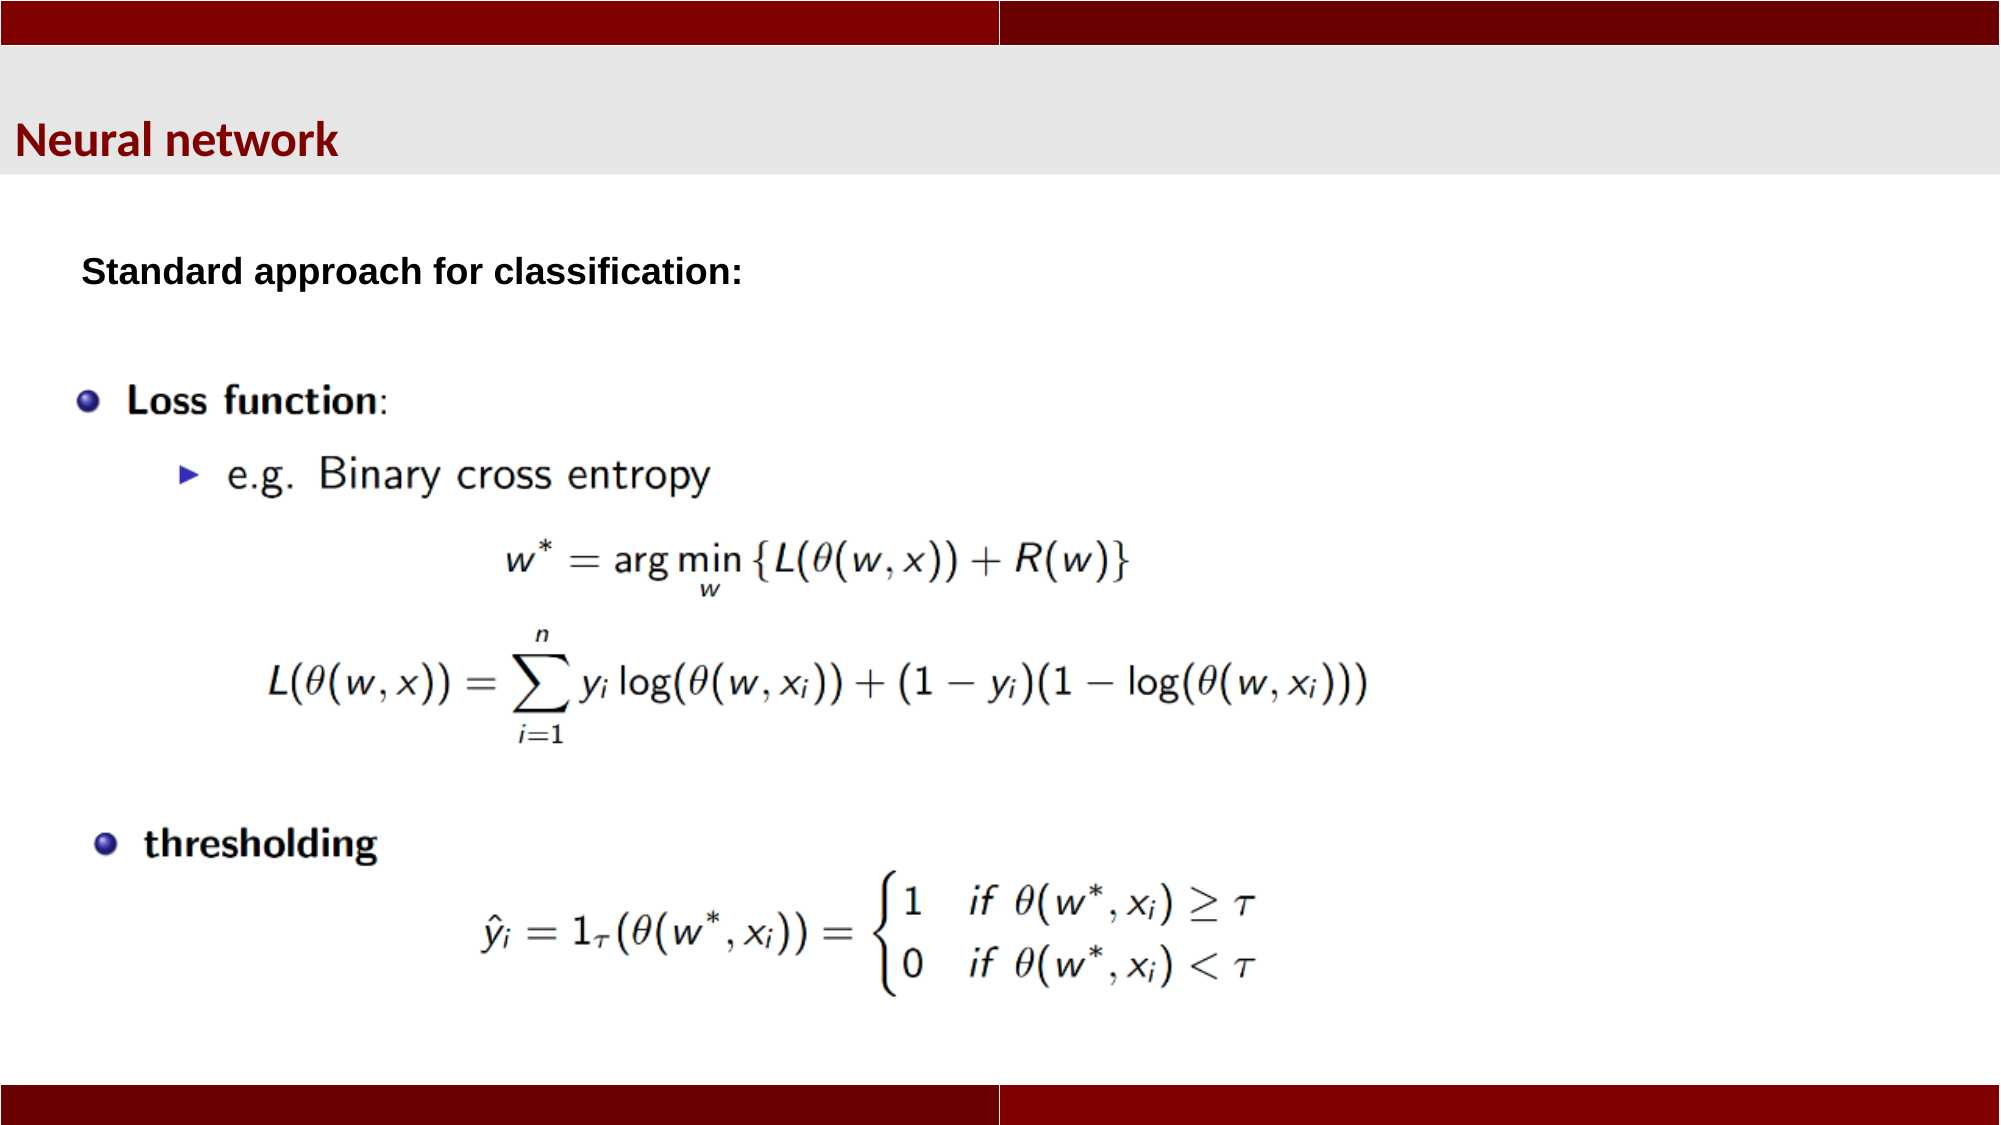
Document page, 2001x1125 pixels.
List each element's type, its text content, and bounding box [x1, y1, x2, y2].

text_box [0, 1084, 999, 1125]
text_box [0, 0, 999, 46]
picture [80, 800, 1322, 1003]
picture [66, 380, 1410, 760]
text_box Standard approach for classification: [66, 239, 1138, 344]
text_box [999, 0, 2000, 46]
text_box Neural network [0, 46, 2000, 175]
text_box [999, 1084, 2000, 1125]
